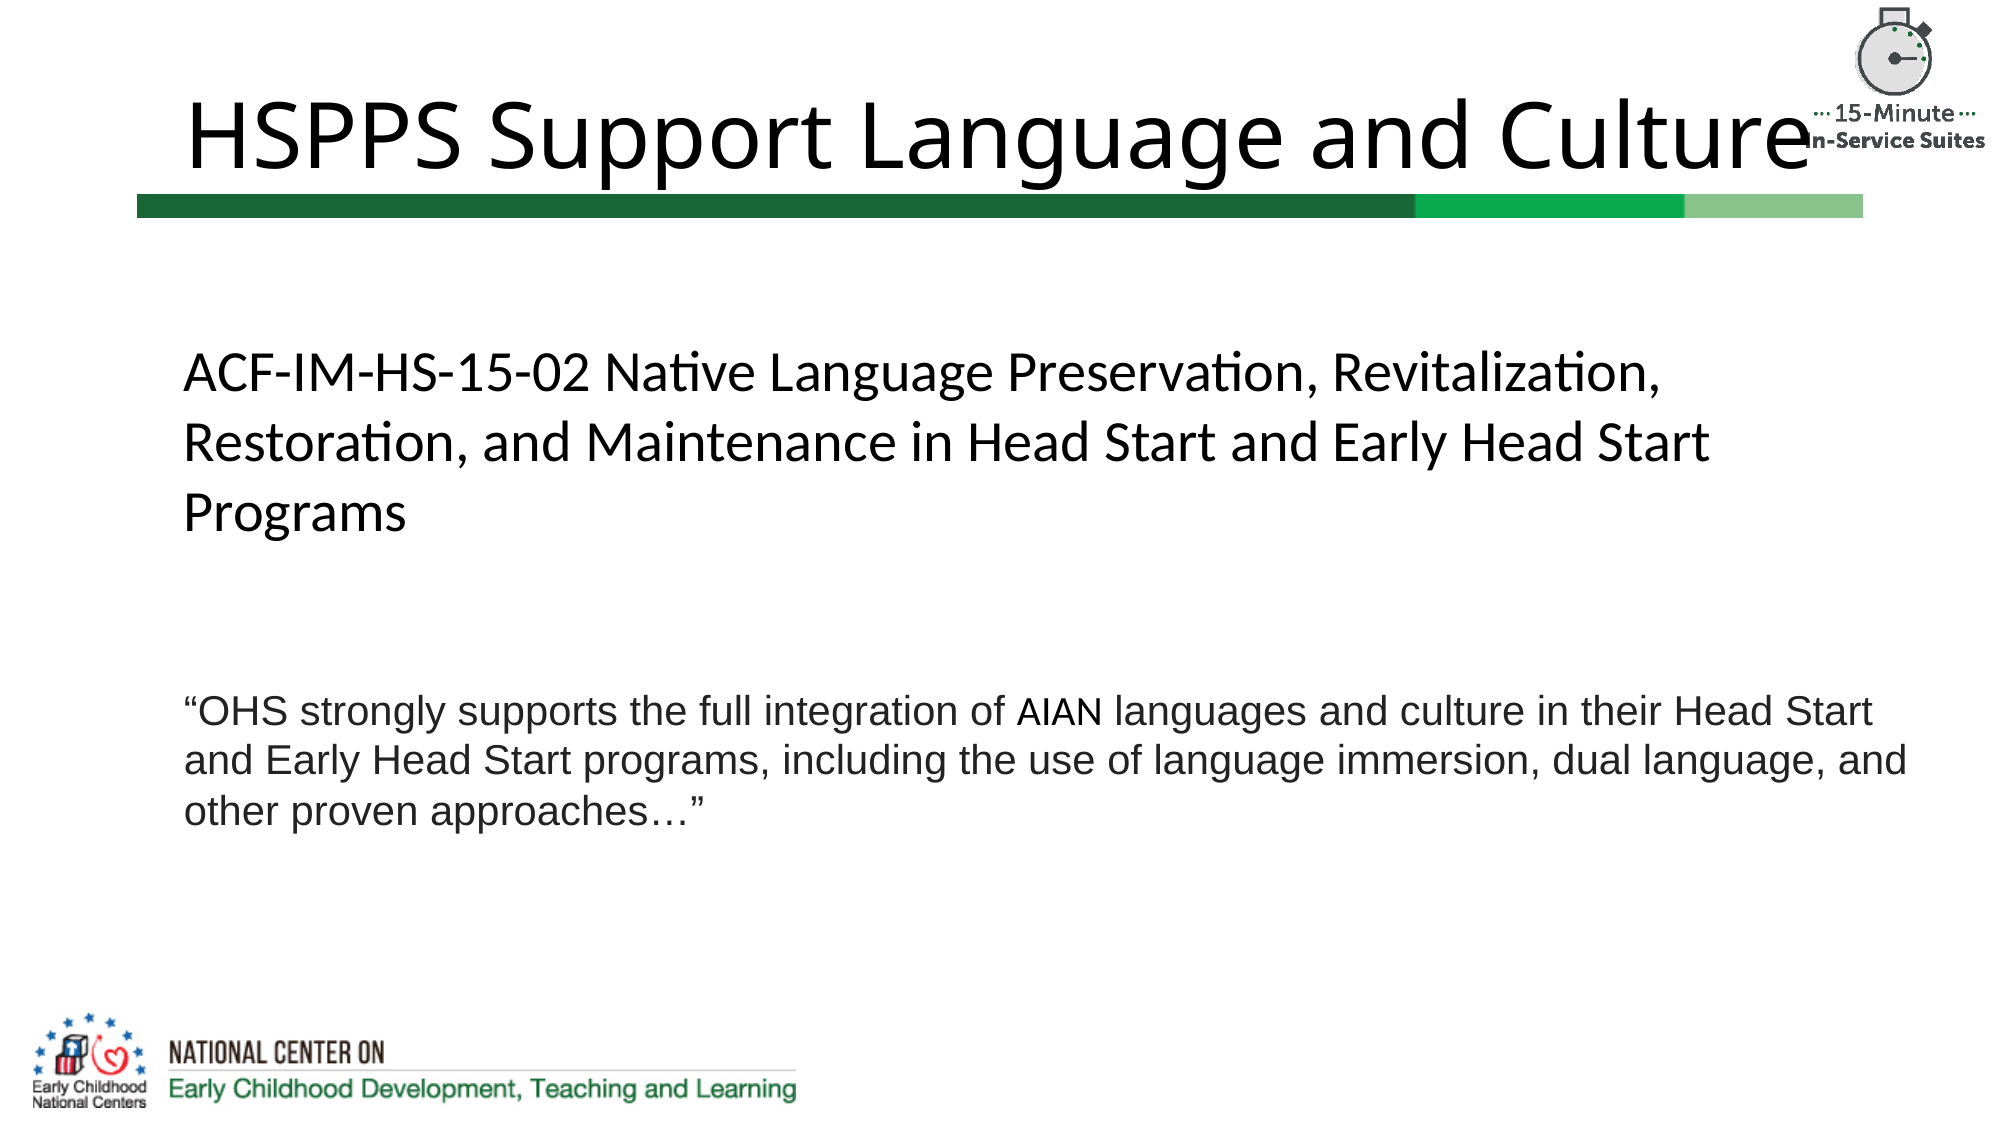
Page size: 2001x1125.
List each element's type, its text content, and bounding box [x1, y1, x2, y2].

picture [33, 1013, 796, 1108]
picture [1790, 0, 1999, 161]
list ACF-IM-HS-15-02 Native Language Preservation, Revitalization, Restoration, and Maintenance in Head Start and Early Head Start Programs “OHS strongly supports the full integration of AIAN languages and culture in their Head Start and Early Head Start programs, including the use of language immersion, dual language, and other proven approaches…” [183, 294, 1909, 945]
text_box HSPPS Support Language and Culture [137, 59, 1863, 218]
